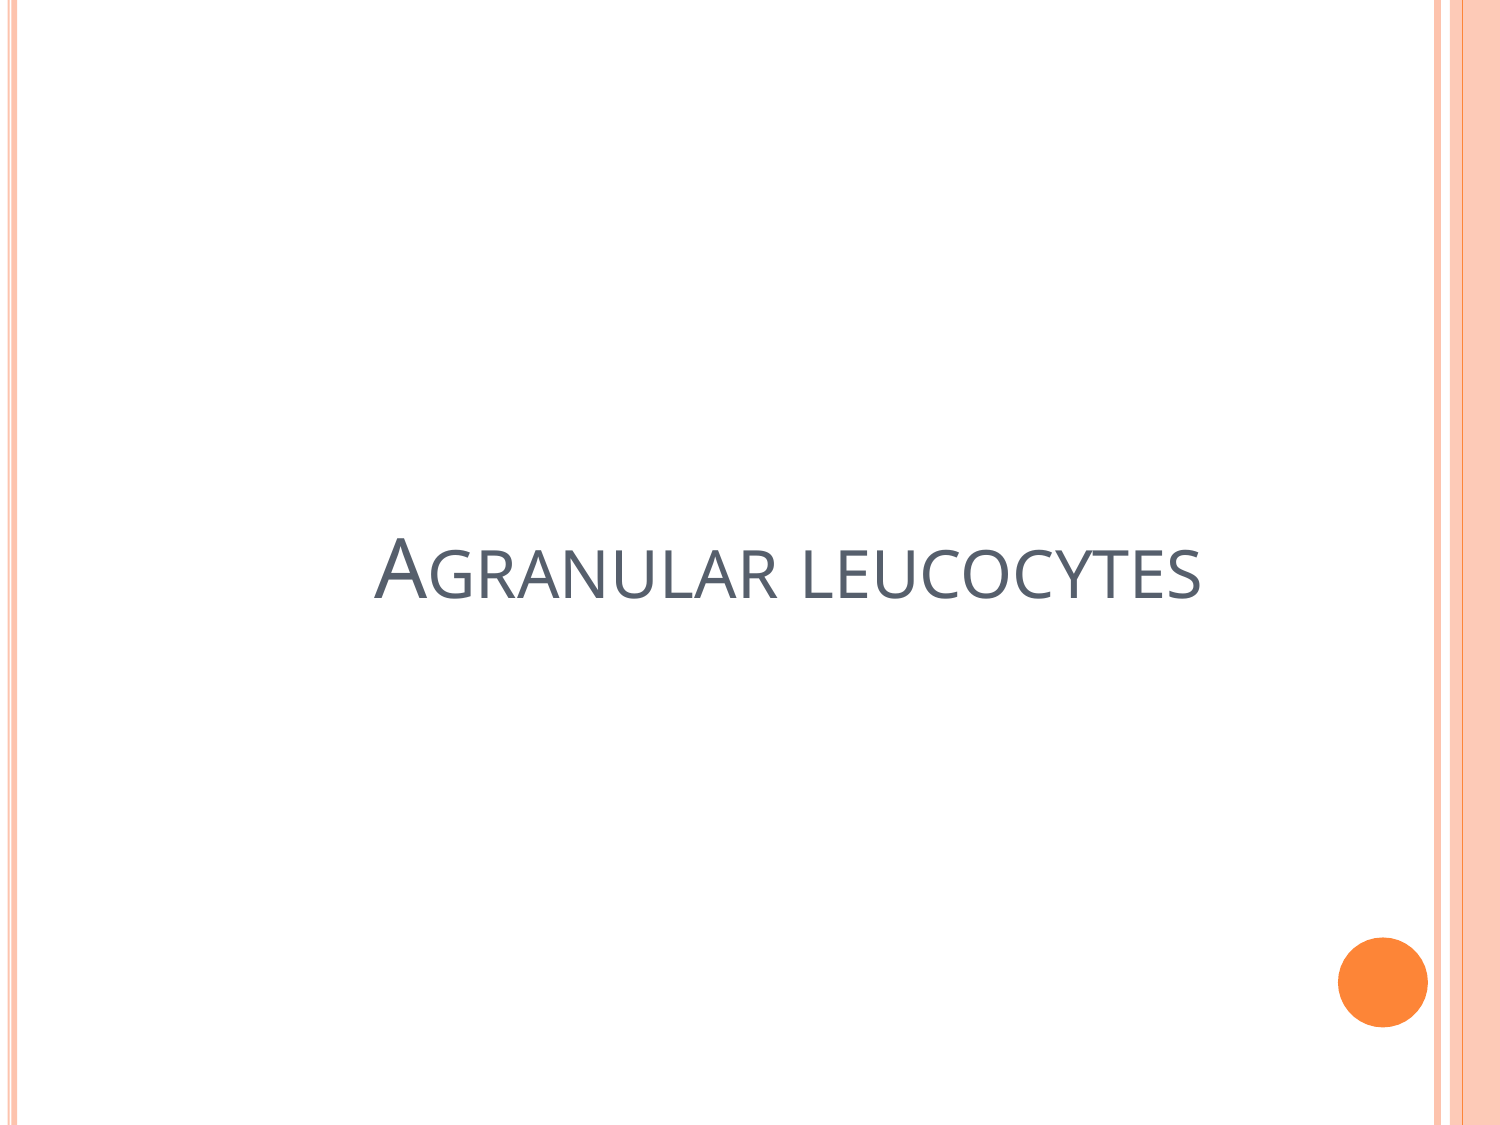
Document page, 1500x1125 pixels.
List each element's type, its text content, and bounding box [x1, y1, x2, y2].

title AGRANULAR LEUCOCYTES [221, 513, 1279, 704]
